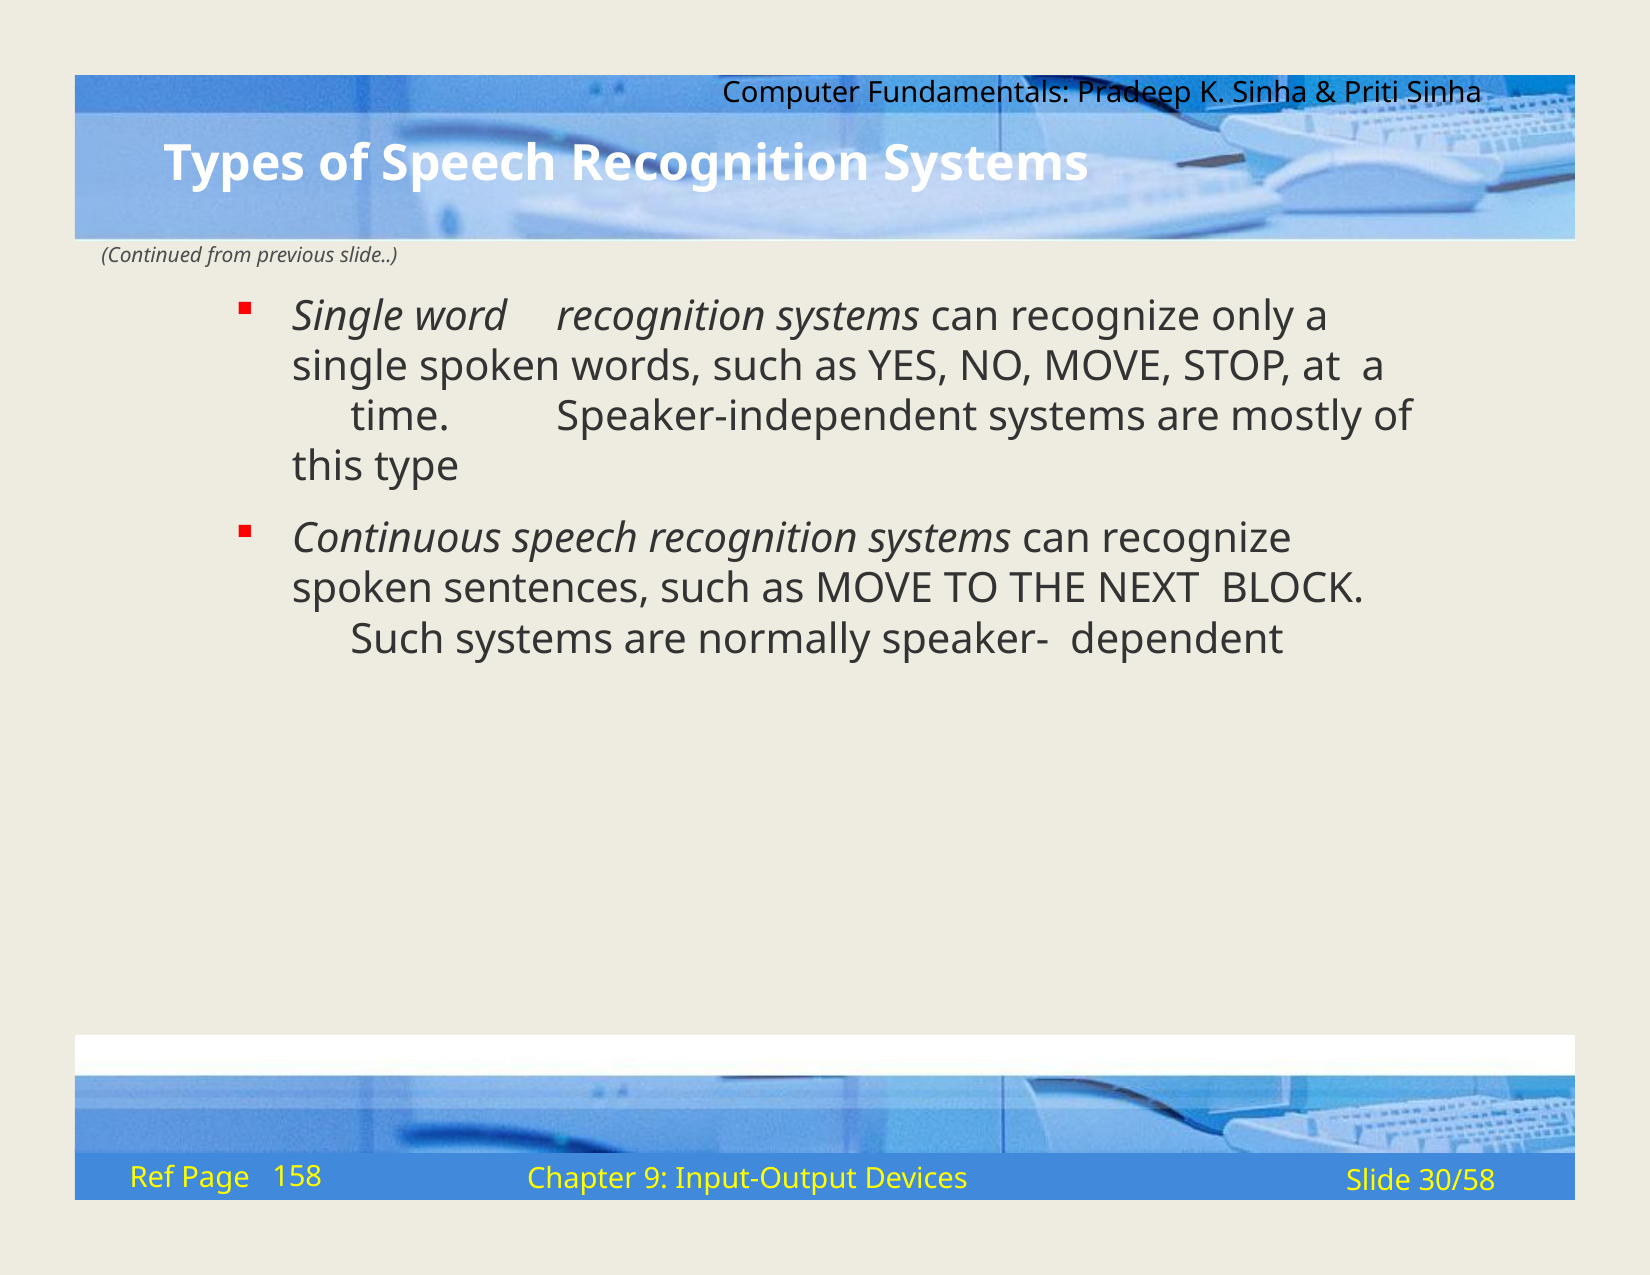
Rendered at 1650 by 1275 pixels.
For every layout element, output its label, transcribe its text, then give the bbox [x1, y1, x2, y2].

footer Chapter 9: Input-Output Devices [524, 1157, 1013, 1275]
text_box [74, 1035, 1575, 1153]
text_box 158 [270, 1155, 330, 1193]
text_box (Continued from previous slide..) [99, 239, 454, 267]
picture [74, 75, 1575, 241]
text_box Single word recognition systems can recognize only a single spoken words, such as YES, NO, MOVE, STOP, at a time. Speaker-independent systems are mostly of this type Continuous speech recognition systems can recognize spoken sentences, such as MOVE TO THE NEXT BLOCK. Such systems are normally speaker- dependent [233, 286, 1459, 662]
slide_number Slide 30/58 [1343, 1159, 1517, 1275]
text_box [74, 1153, 1575, 1200]
slide_number Ref Page [127, 1156, 260, 1275]
title Types of Speech Recognition Systems [161, 128, 1227, 344]
text_box Computer Fundamentals: Pradeep K. Sinha & Priti Sinha [720, 71, 1554, 109]
